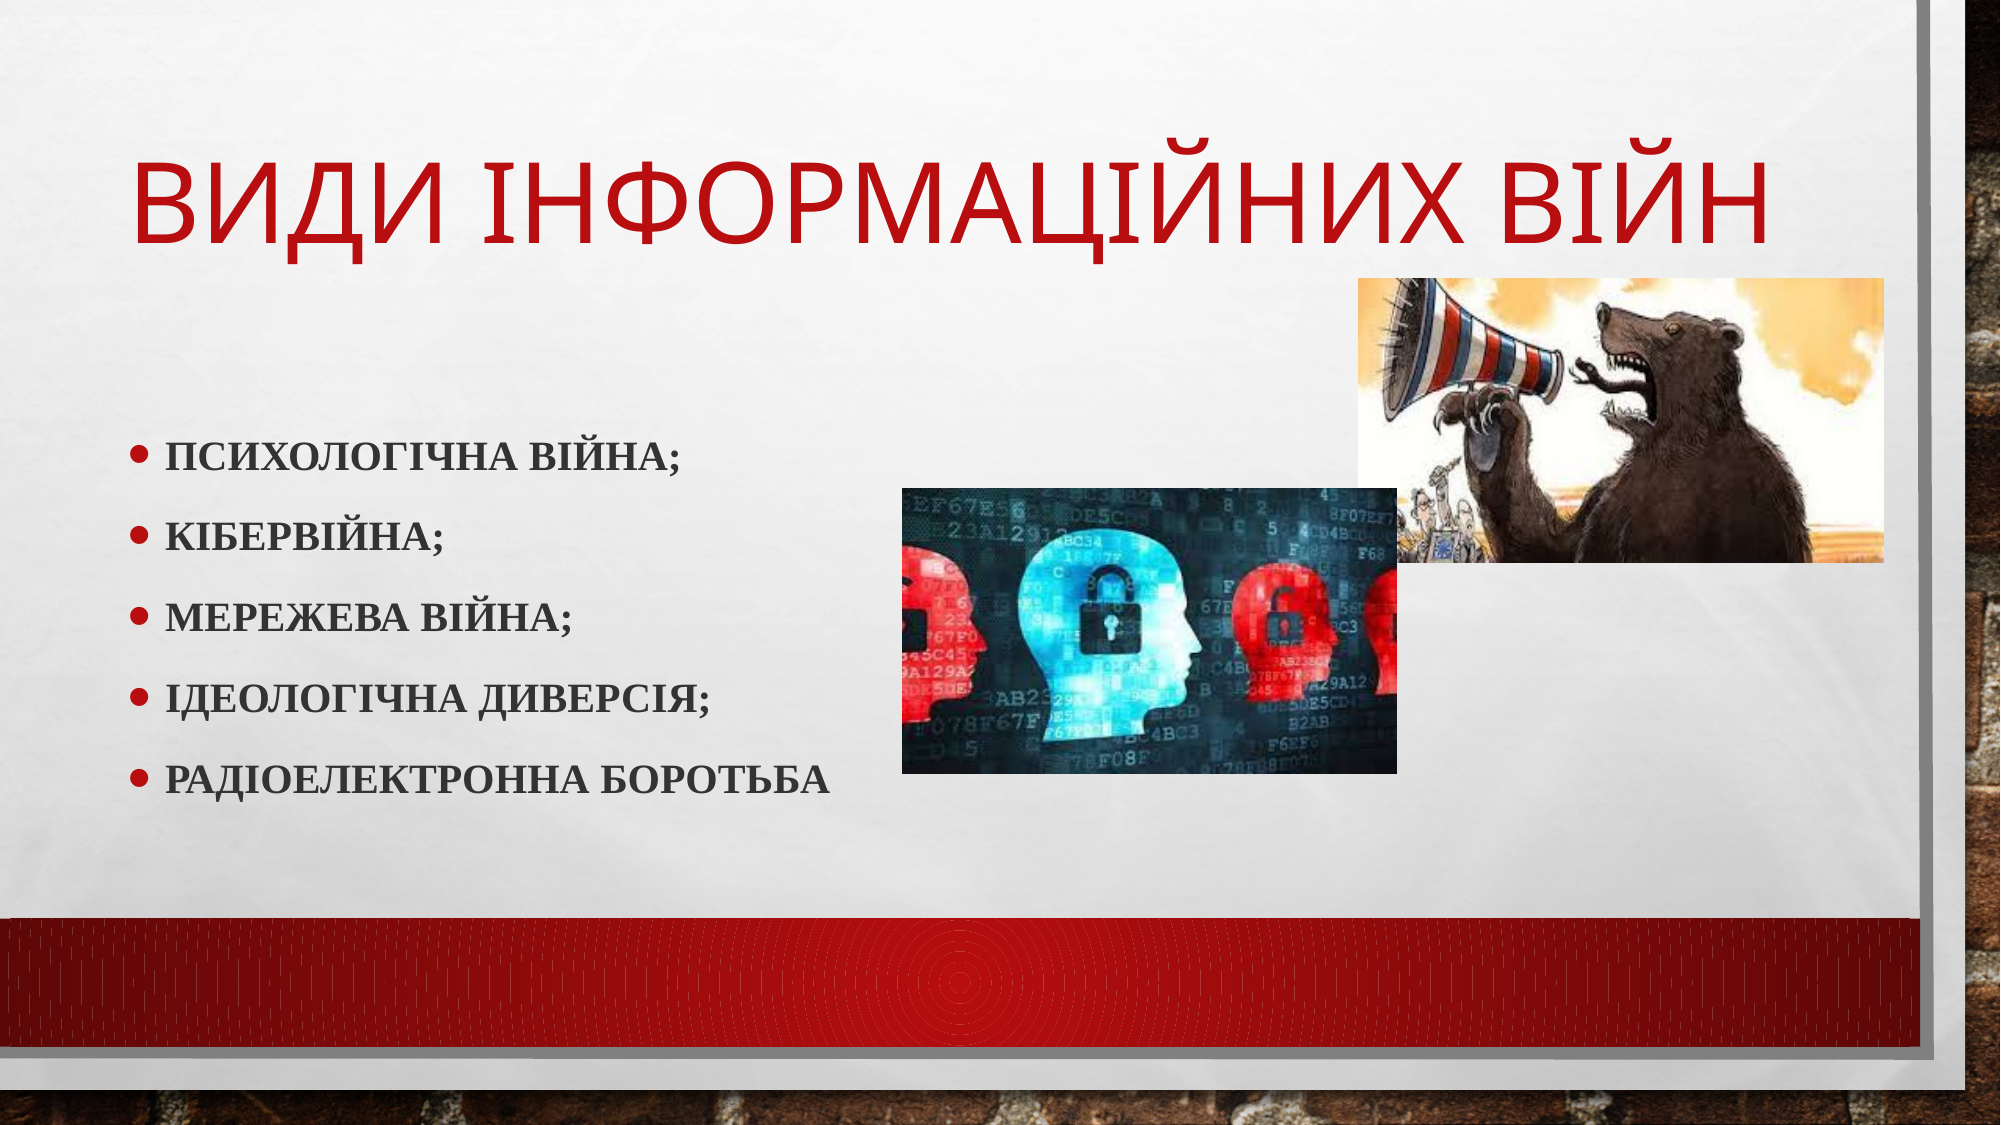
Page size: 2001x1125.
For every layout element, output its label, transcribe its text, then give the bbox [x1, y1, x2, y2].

picture [0, 0, 2000, 1125]
list Психологічна війна; Кібервійна; Мережева війна; Ідеологічна диверсія; Радіоелектронна боротьба [112, 338, 1818, 882]
picture [902, 277, 1884, 774]
title Види інформаційних війн [112, 112, 1818, 302]
